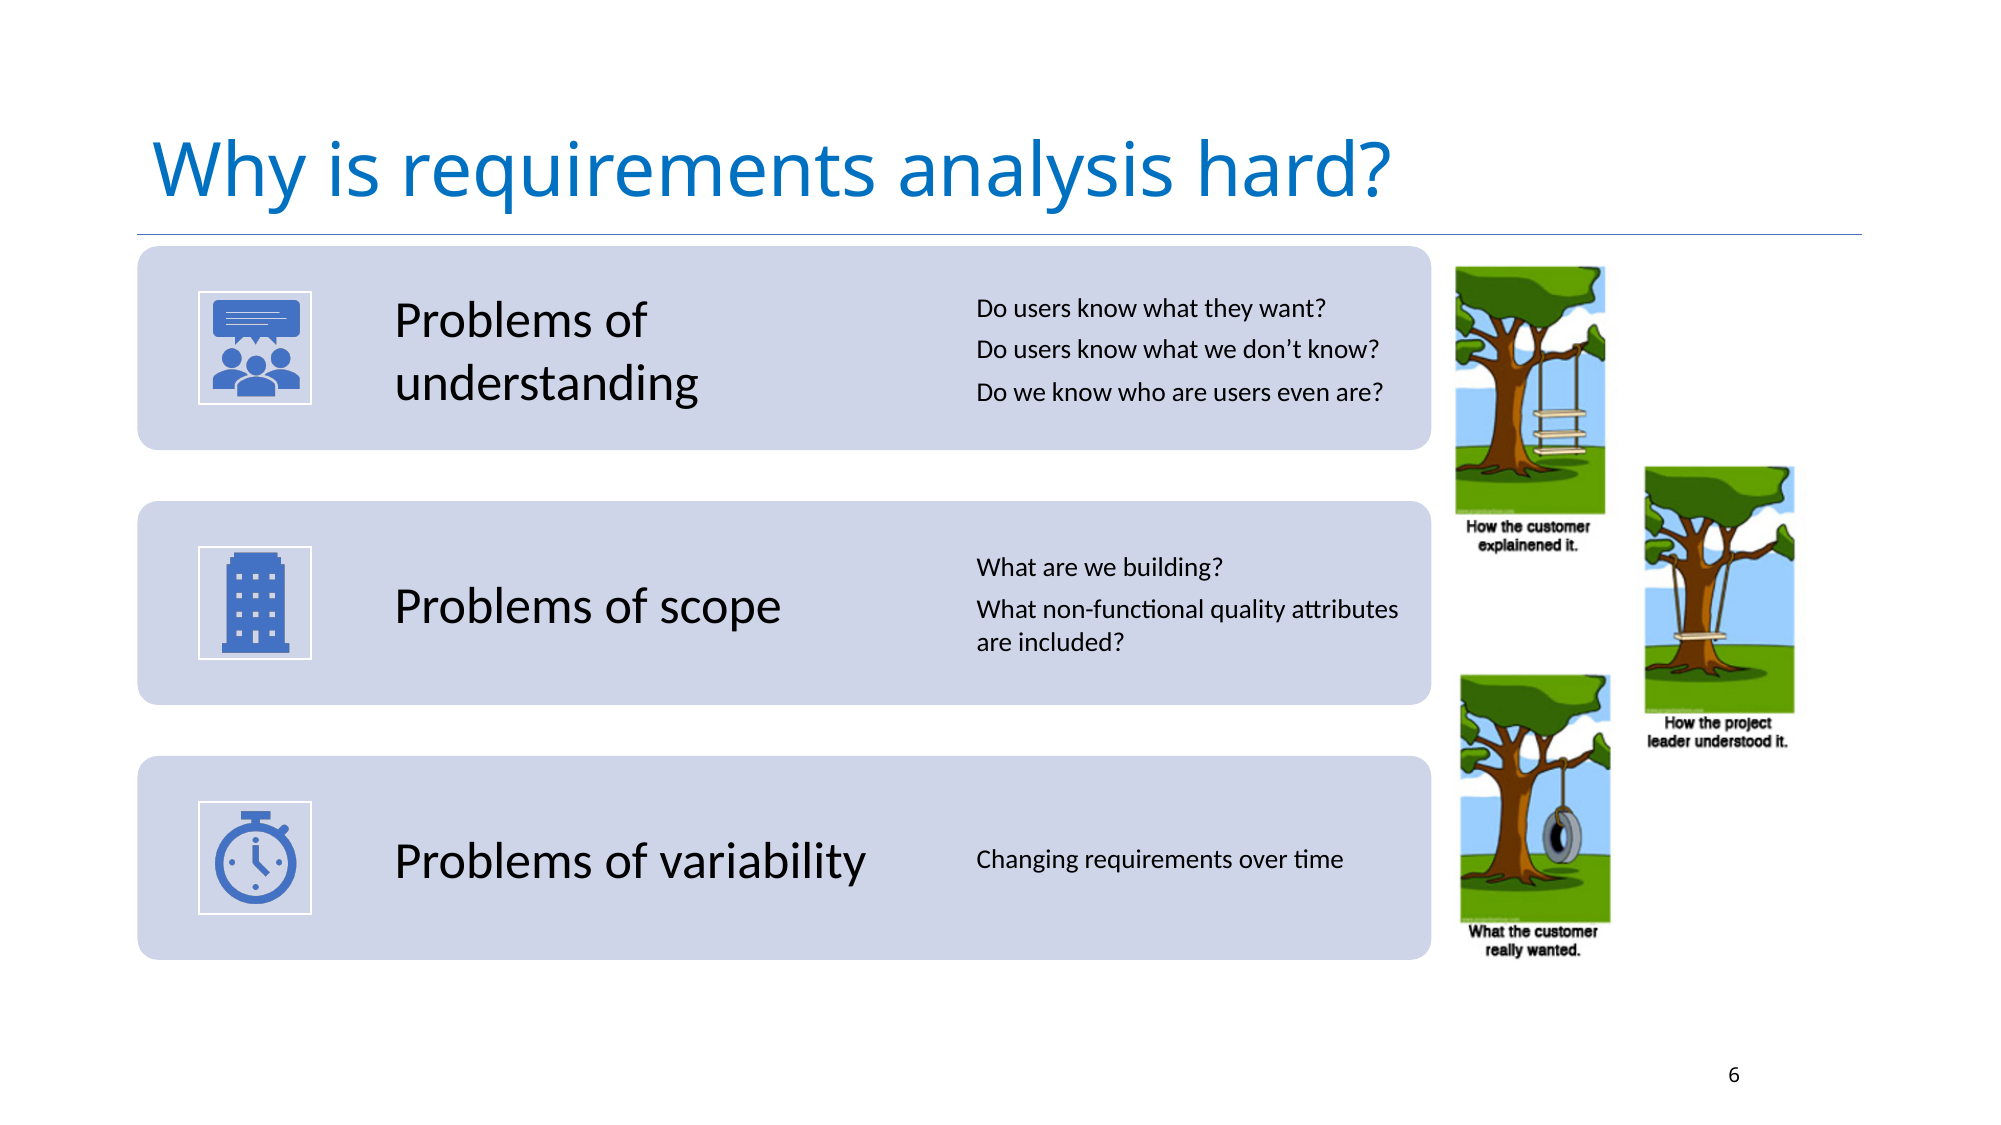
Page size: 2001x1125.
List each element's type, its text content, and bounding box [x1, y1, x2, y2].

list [137, 246, 1432, 960]
picture [1448, 657, 1618, 977]
title Why is requirements analysis hard? [137, 3, 1863, 221]
text_box 6 [1633, 1055, 1746, 1096]
picture [1635, 449, 1806, 757]
picture [1447, 249, 1618, 563]
